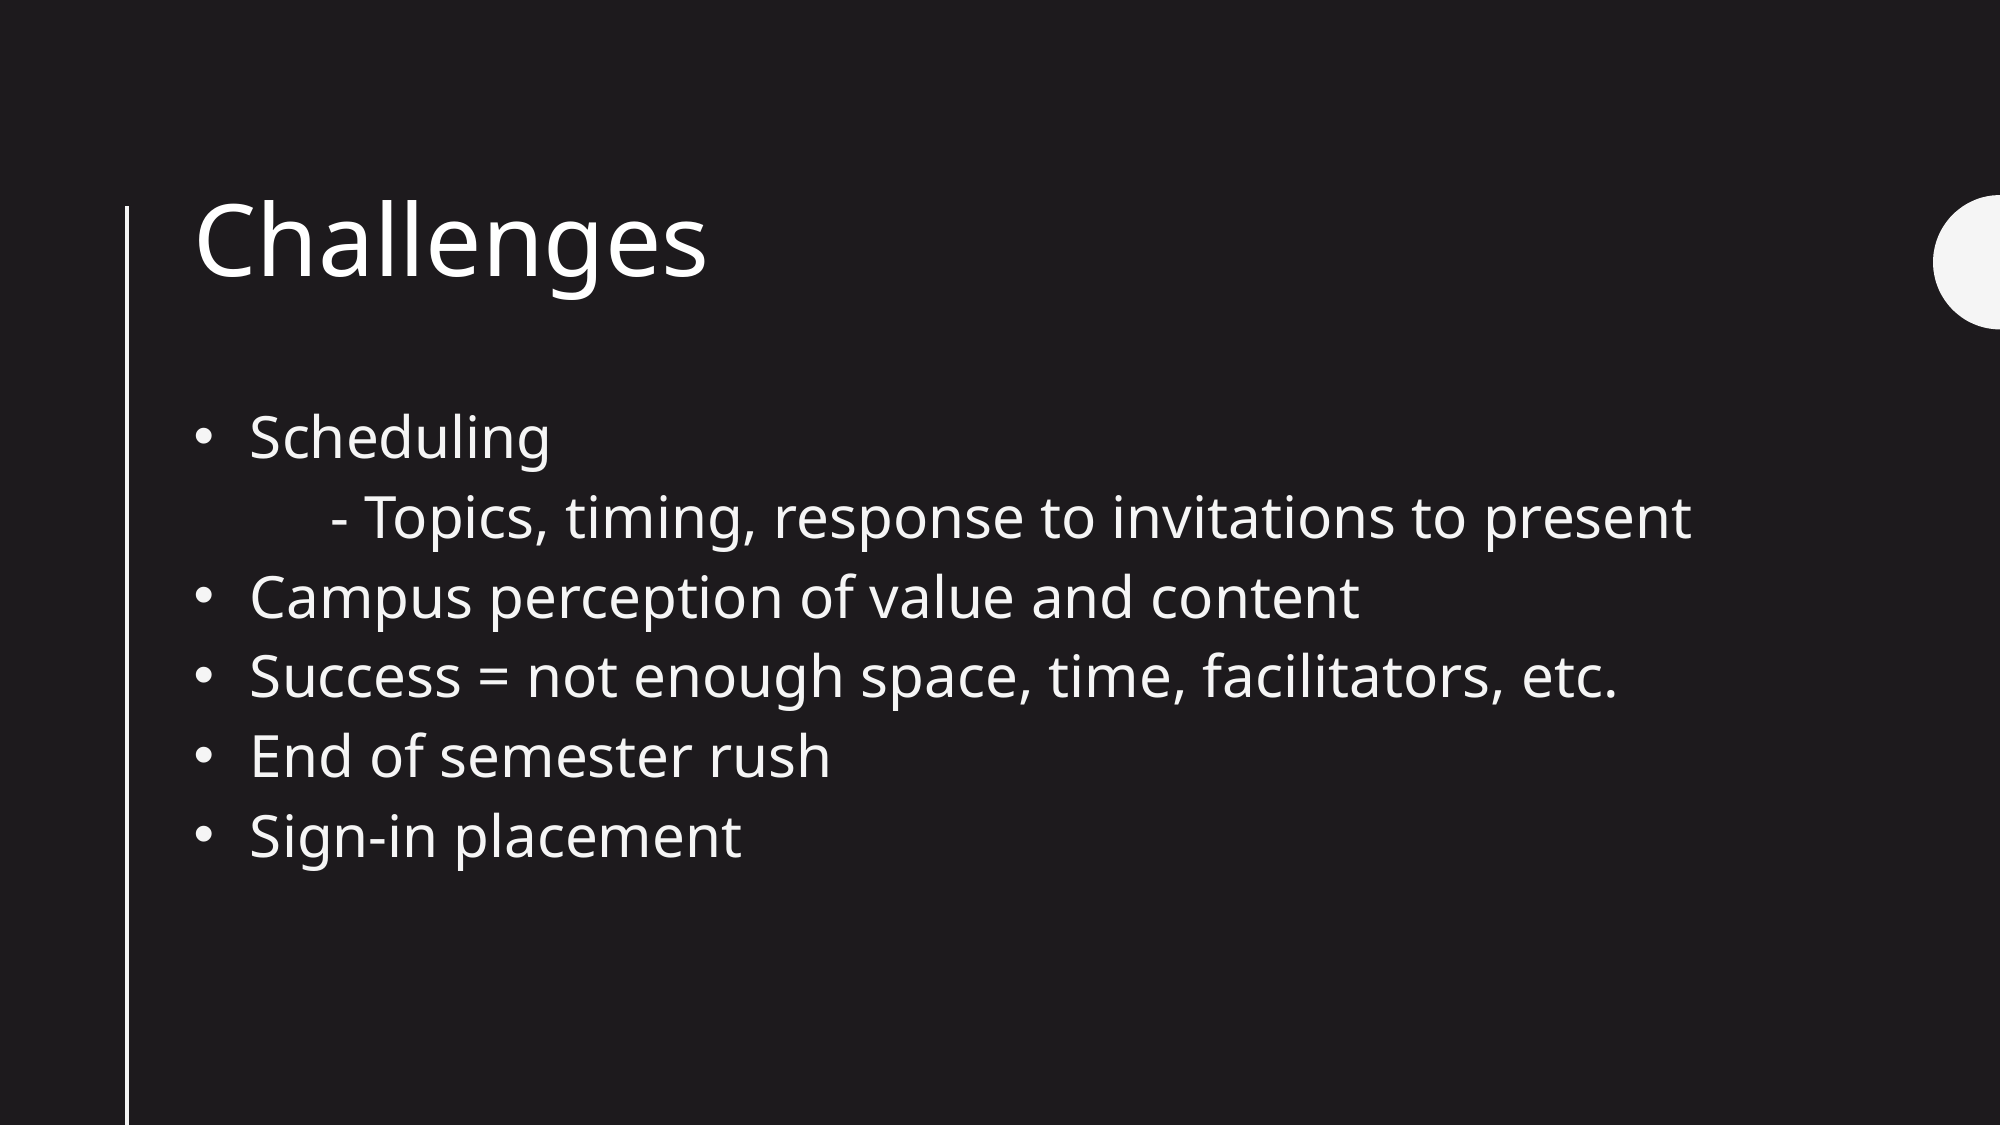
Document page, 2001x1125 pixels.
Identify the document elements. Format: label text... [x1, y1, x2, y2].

title Challenges [178, 187, 1333, 307]
subtitle Scheduling - Topics, timing, response to invitations to present Campus perception of value and content Success = not enough space, time, facilitators, etc. End of semester rush Sign-in placement [178, 383, 1833, 1027]
